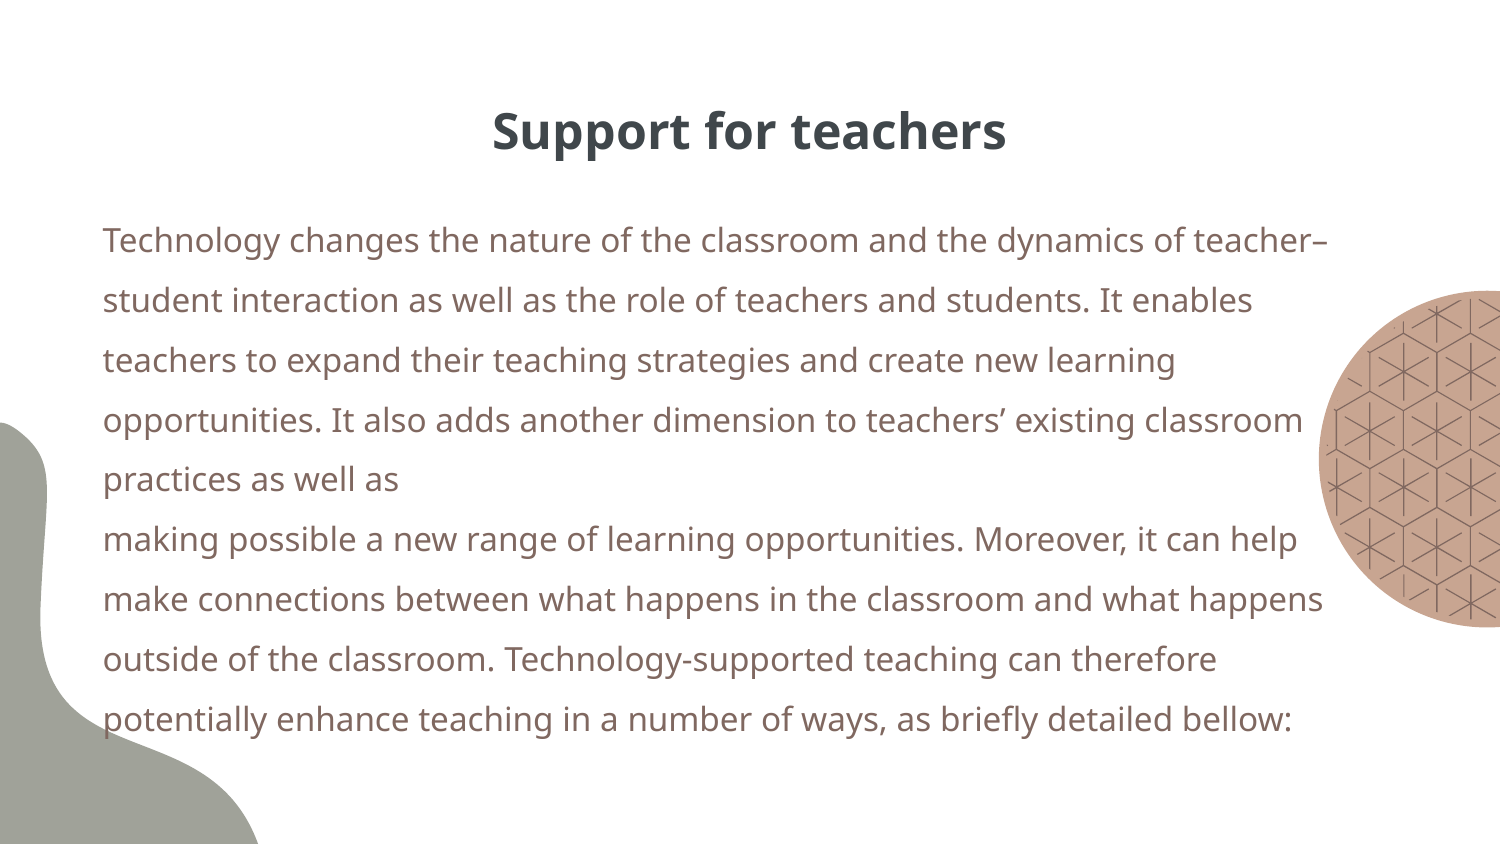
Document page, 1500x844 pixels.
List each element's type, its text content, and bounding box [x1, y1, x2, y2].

list Technology changes the nature of the classroom and the dynamics of teacher–student interaction as well as the role of teachers and students. It enables teachers to expand their teaching strategies and create new learning opportunities. It also adds another dimension to teachers’ existing classroom practices as well as making possible a new range of learning opportunities. Moreover, it can help make connections between what happens in the classroom and what happens outside of the classroom. Technology-supported teaching can therefore potentially enhance teaching in a number of ways, as briefly detailed bellow: [58, 184, 1383, 772]
title Support for teachers [116, 85, 1383, 175]
